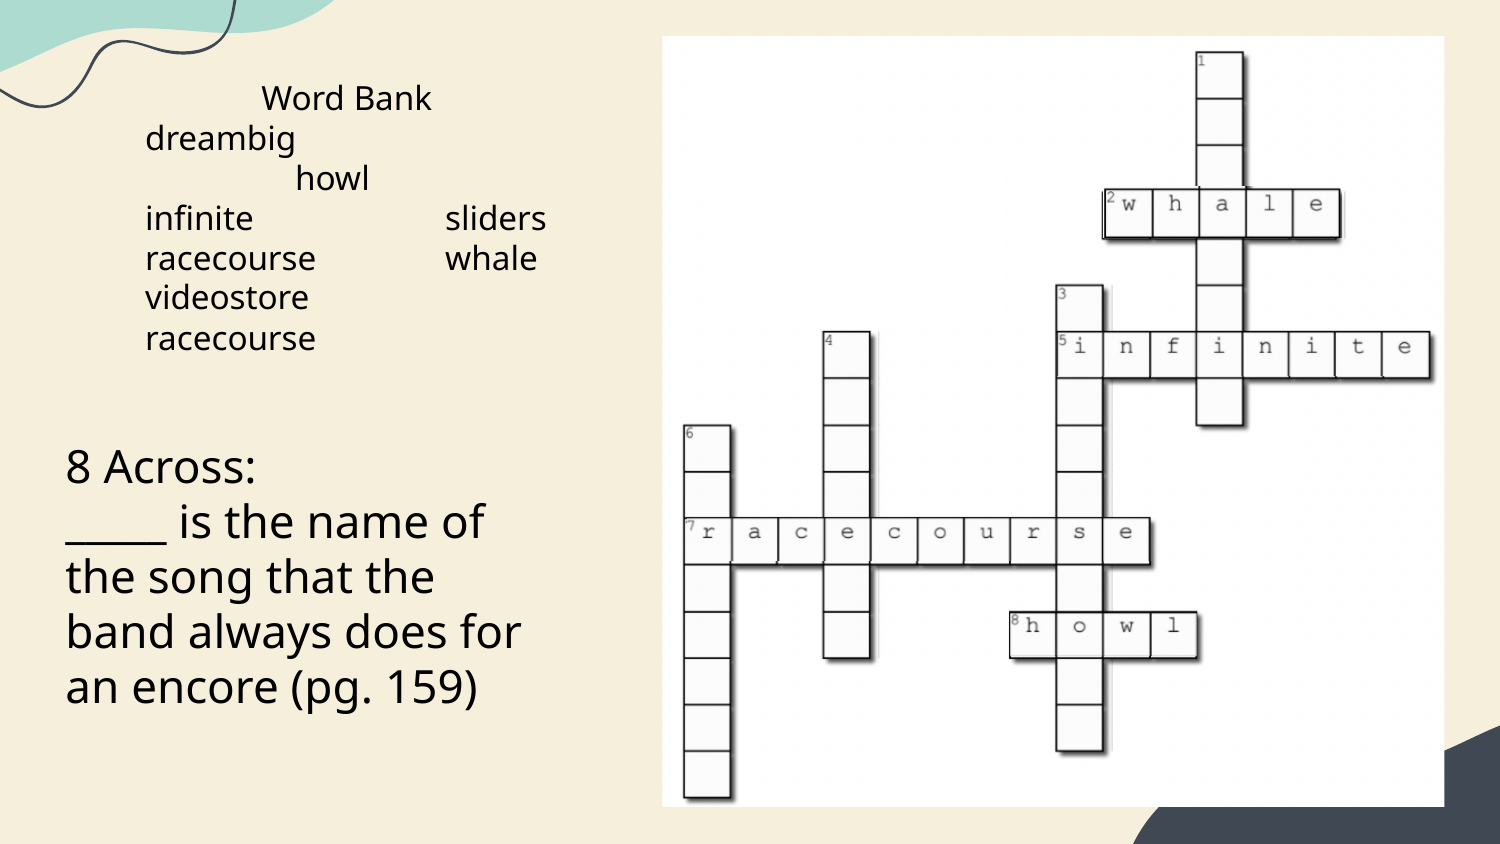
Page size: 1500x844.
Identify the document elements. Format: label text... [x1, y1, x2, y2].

picture [662, 36, 1445, 807]
text_box 8 Across: _____ is the name of the song that the band always does for an encore (pg. 159) [50, 423, 539, 728]
text_box Word Bank dreambig howl infinite sliders racecourse whale videostore racecourse [130, 62, 571, 412]
